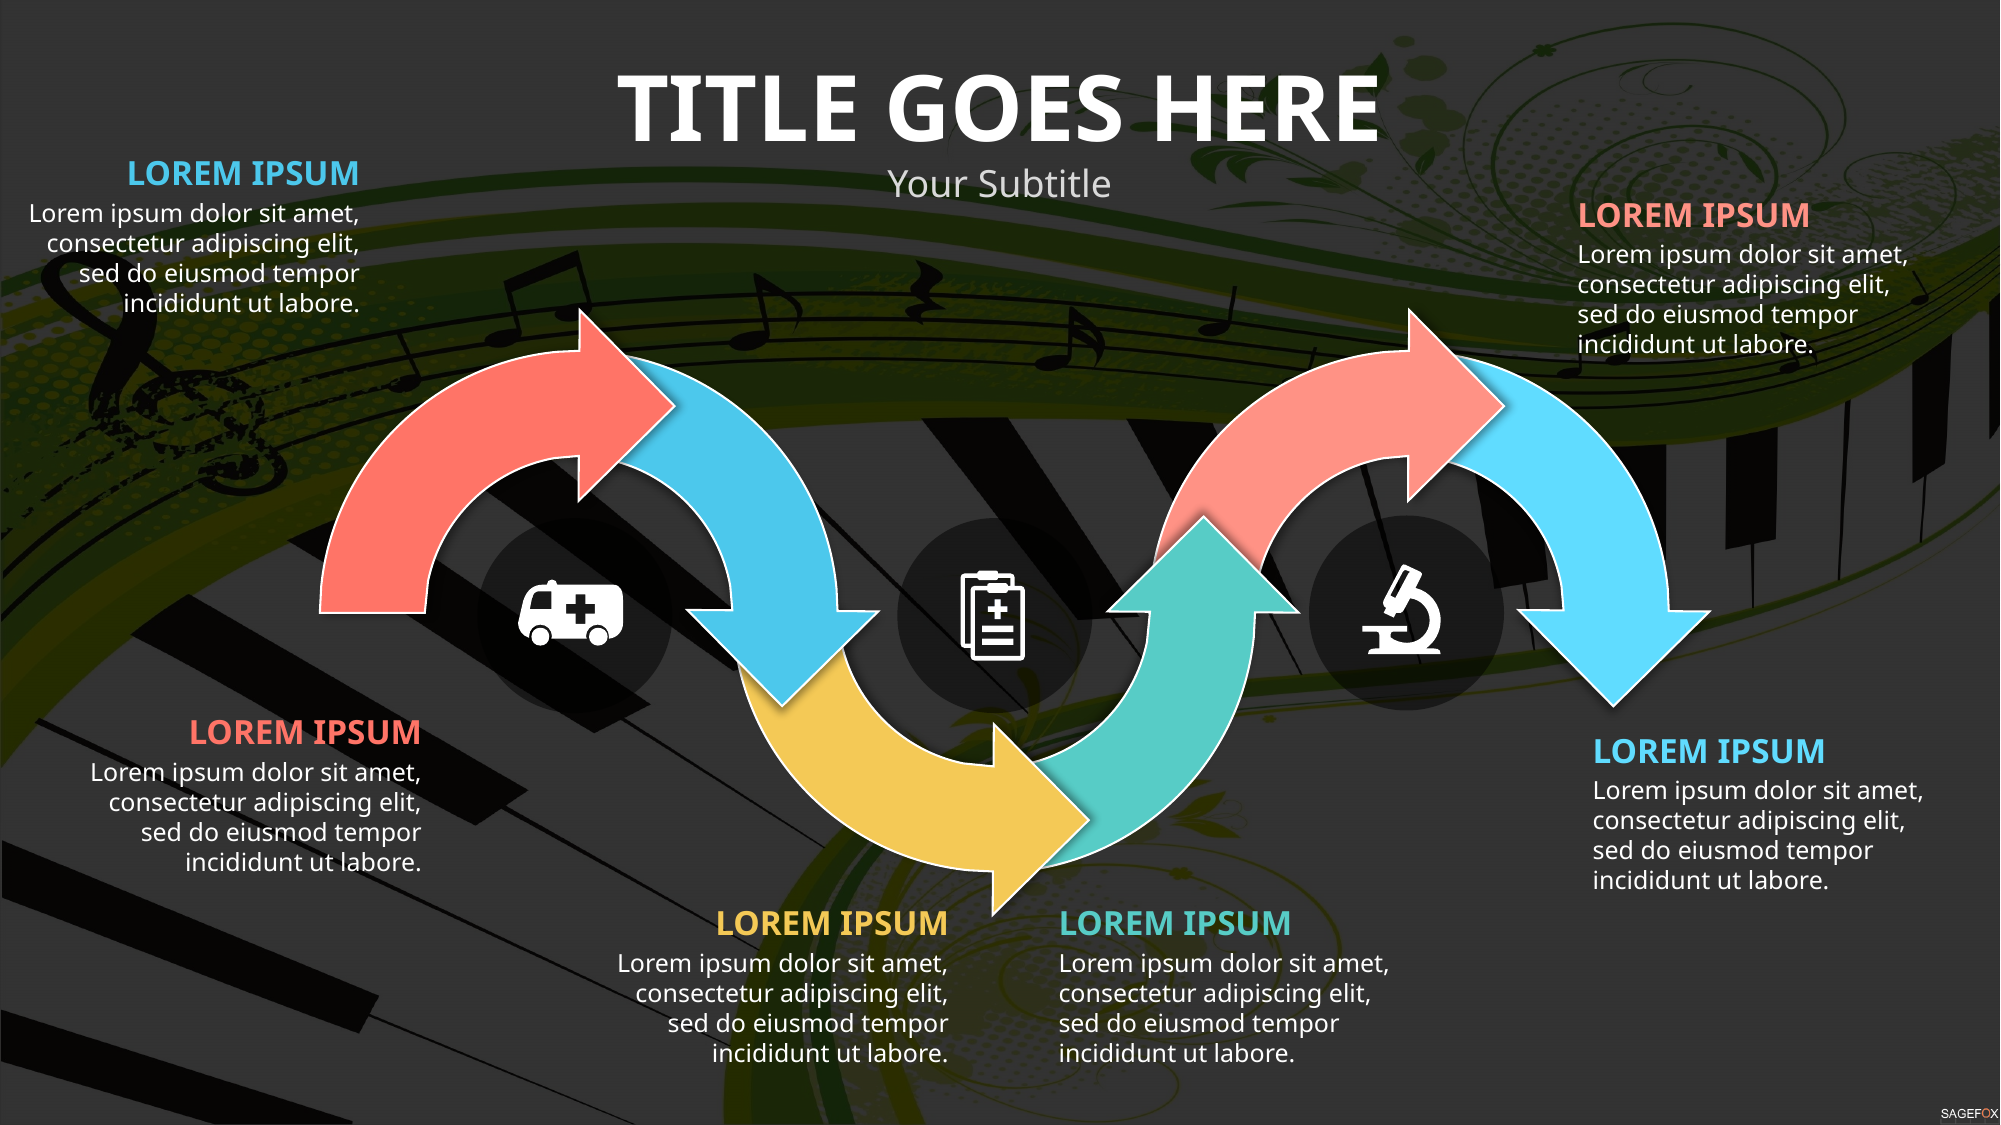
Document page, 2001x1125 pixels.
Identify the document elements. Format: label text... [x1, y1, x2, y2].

text_box [1156, 307, 1506, 562]
text_box [318, 307, 677, 614]
text_box LOREM IPSUM Lorem ipsum dolor sit amet, consectetur adipiscing elit, sed do eiusmod tempor incididunt ut labore. [9, 147, 371, 323]
text_box [630, 358, 881, 708]
text_box LOREM IPSUM Lorem ipsum dolor sit amet, consectetur adipiscing elit, sed do eiusmod tempor incididunt ut labore. [598, 897, 960, 1073]
text_box [1460, 358, 1712, 708]
text_box [1307, 514, 1506, 712]
text_box [1362, 564, 1441, 655]
text_box TITLE GOES HERE Your Subtitle [548, 42, 1452, 212]
text_box LOREM IPSUM Lorem ipsum dolor sit amet, consectetur adipiscing elit, sed do eiusmod tempor incididunt ut labore. [1048, 897, 1410, 1073]
text_box [896, 517, 1094, 715]
text_box [741, 658, 1091, 918]
text_box [1043, 515, 1301, 866]
text_box LOREM IPSUM Lorem ipsum dolor sit amet, consectetur adipiscing elit, sed do eiusmod tempor incididunt ut labore. [70, 706, 433, 881]
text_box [960, 570, 1025, 661]
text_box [517, 579, 624, 646]
text_box [476, 517, 674, 715]
picture [0, 0, 2001, 1125]
text_box LOREM IPSUM Lorem ipsum dolor sit amet, consectetur adipiscing elit, sed do eiusmod tempor incididunt ut labore. [1567, 189, 1929, 364]
text_box LOREM IPSUM Lorem ipsum dolor sit amet, consectetur adipiscing elit, sed do eiusmod tempor incididunt ut labore. [1582, 724, 1944, 900]
